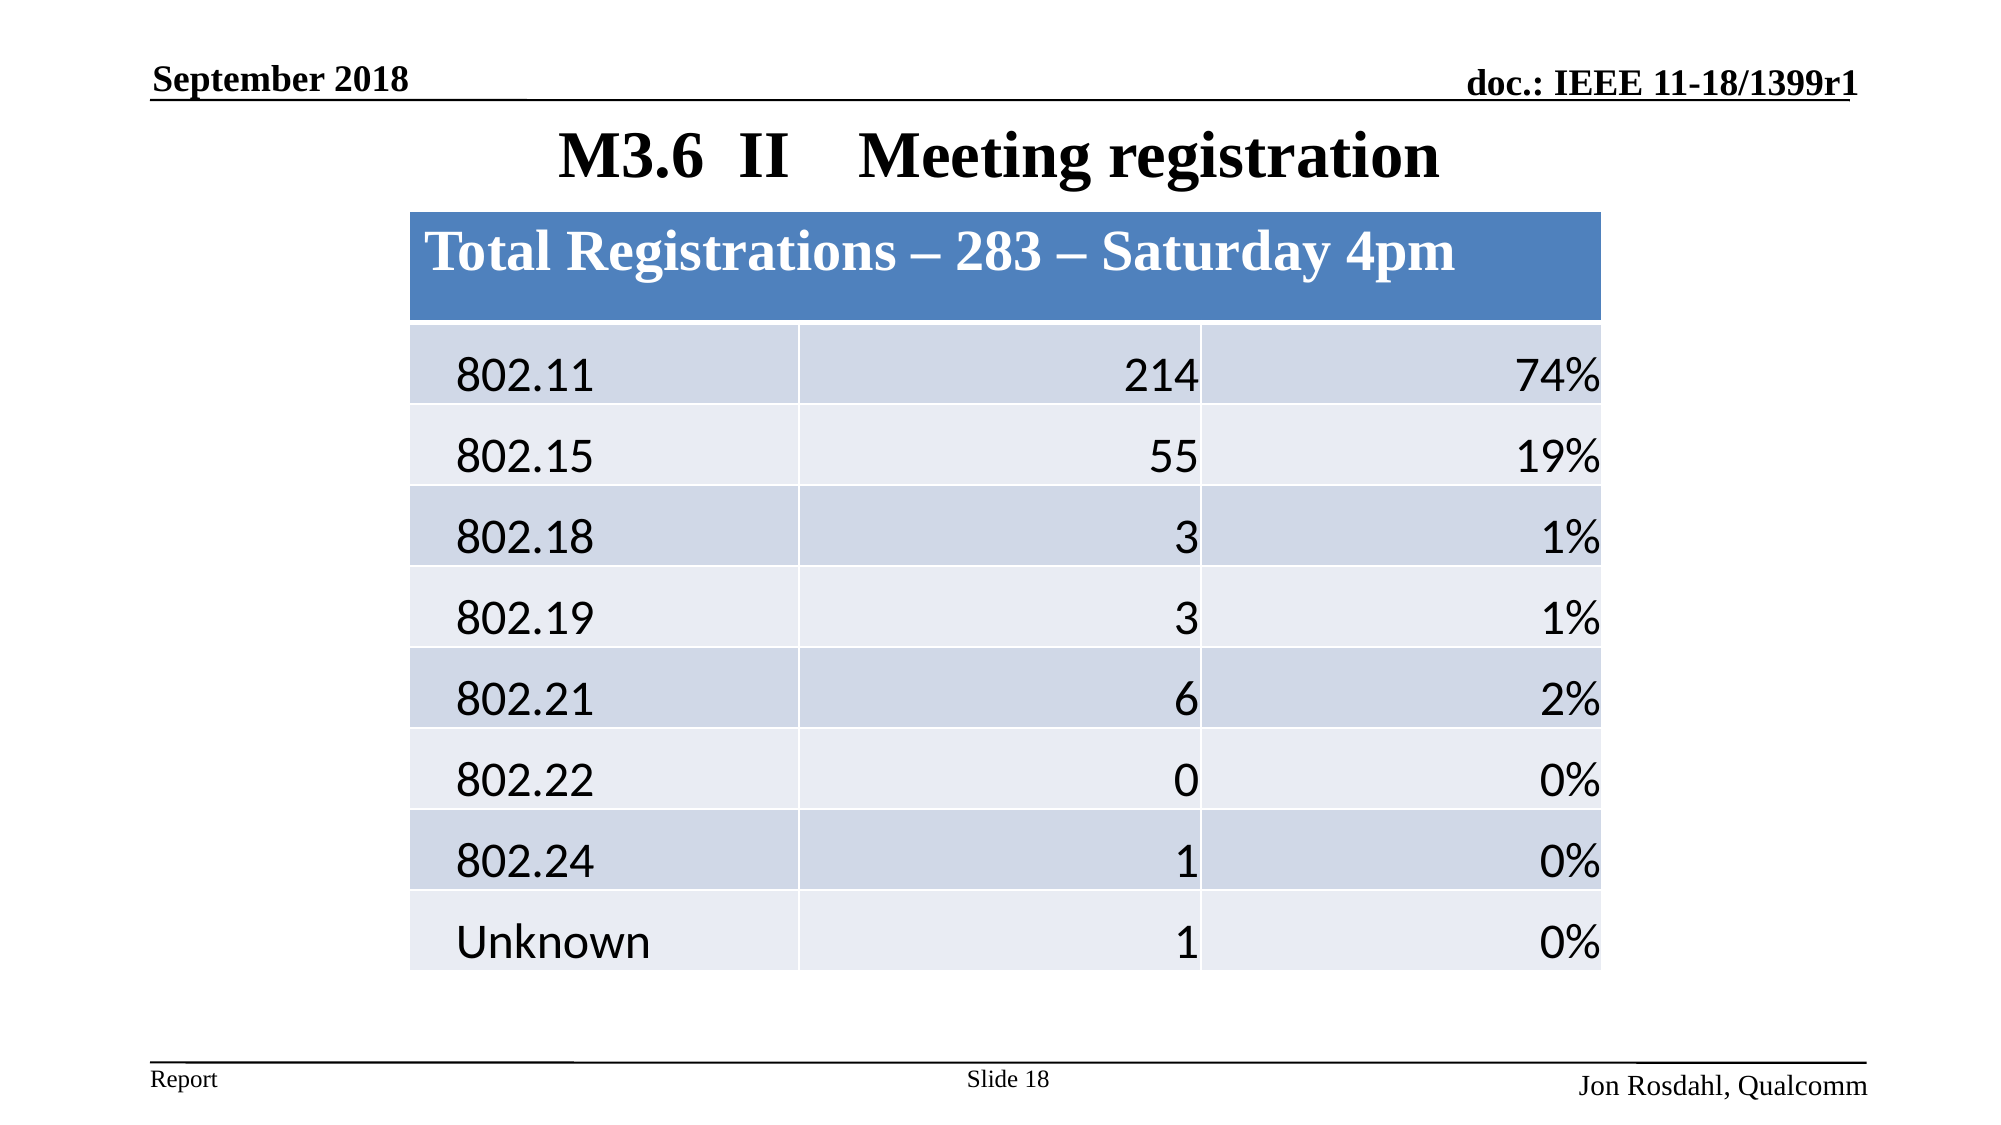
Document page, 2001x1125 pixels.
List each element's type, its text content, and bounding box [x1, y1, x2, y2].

table_cell 802.19 [410, 567, 798, 646]
footer Jon Rosdahl, Qualcomm [1531, 1066, 1869, 1108]
table_cell 1 [800, 891, 1200, 970]
table_cell 214 [800, 325, 1200, 403]
table_cell 55 [800, 405, 1200, 484]
table_cell 74% [1202, 325, 1601, 403]
table_cell 802.21 [410, 648, 798, 727]
table_cell 802.22 [410, 729, 798, 808]
table_cell 19% [1202, 405, 1601, 484]
table_cell 1% [1202, 567, 1601, 646]
table_cell 802.11 [410, 325, 798, 403]
table_header Total Registrations – 283 – Saturday 4pm [410, 212, 1601, 320]
title M3.6 II Meeting registration [149, 112, 1850, 191]
table_cell Unknown [410, 891, 798, 970]
table_cell 0% [1202, 810, 1601, 889]
table_cell 0% [1202, 891, 1601, 970]
table_cell 802.24 [410, 810, 798, 889]
table_cell 0 [800, 729, 1200, 808]
table_cell 2% [1202, 648, 1601, 727]
table_cell 802.15 [410, 405, 798, 484]
table_cell 6 [800, 648, 1200, 727]
table_cell 0% [1202, 729, 1601, 808]
slide_number Slide 18 [950, 1061, 1067, 1123]
table_cell 1% [1202, 486, 1601, 565]
table_cell 1 [800, 810, 1200, 889]
table_cell 3 [800, 567, 1200, 646]
table_cell 3 [800, 486, 1200, 565]
table_cell 802.18 [410, 486, 798, 565]
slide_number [152, 54, 563, 100]
